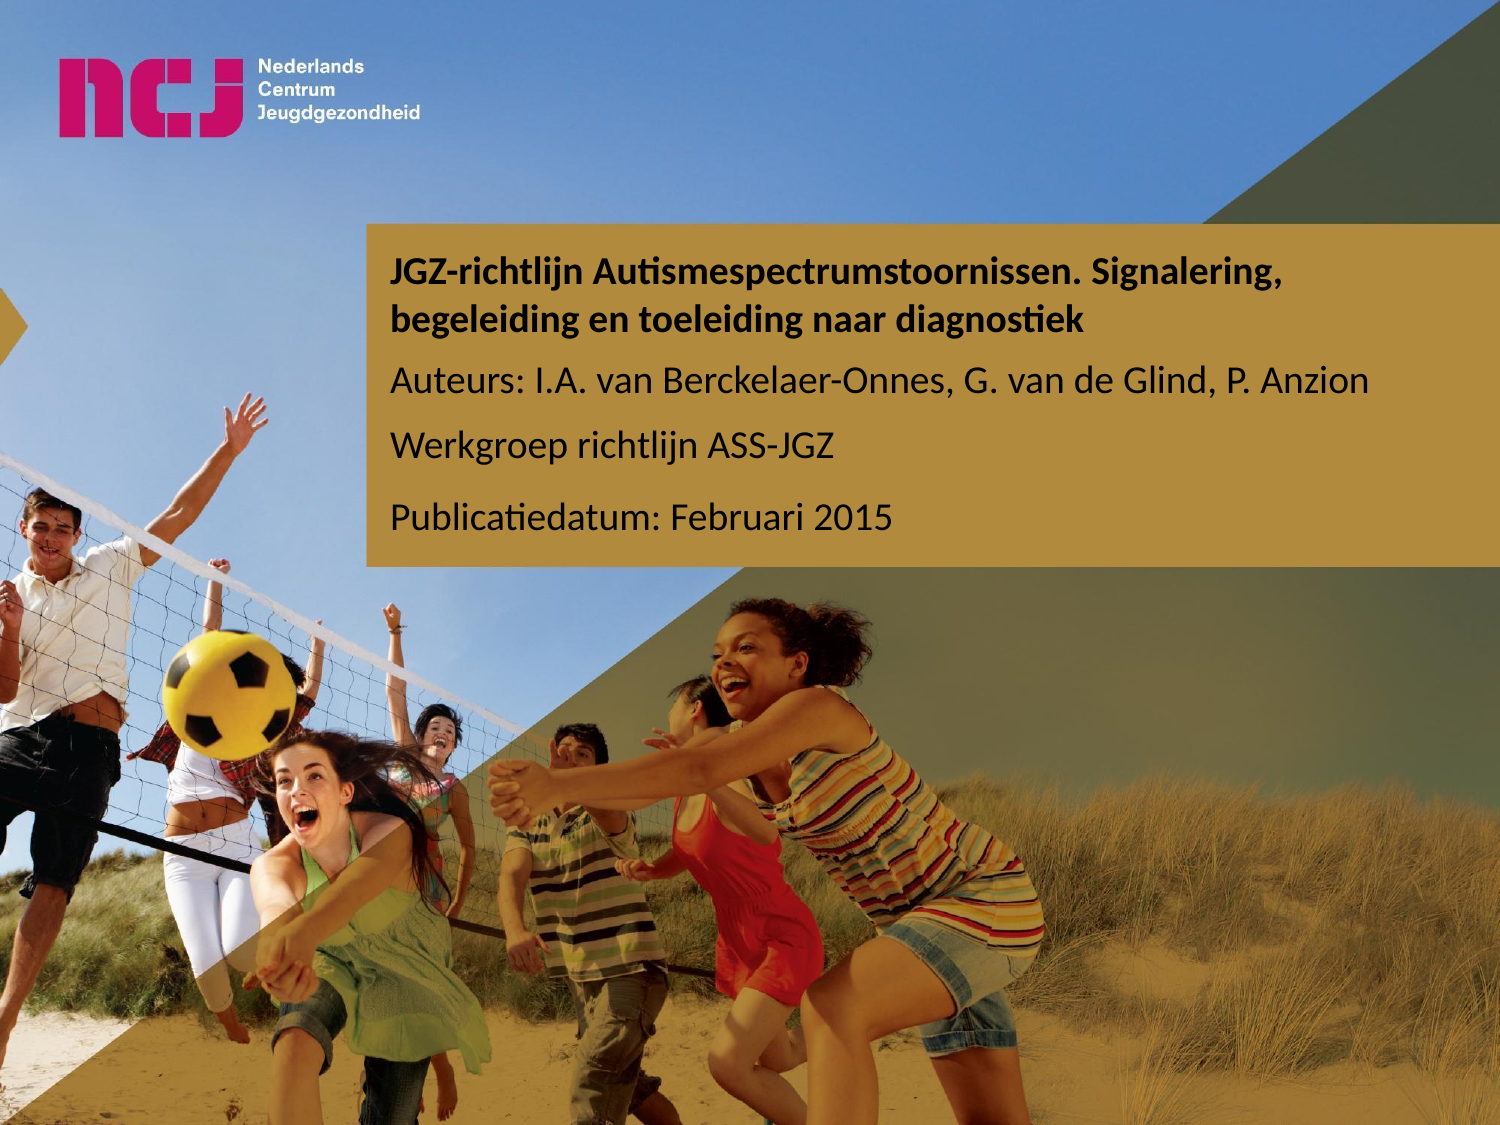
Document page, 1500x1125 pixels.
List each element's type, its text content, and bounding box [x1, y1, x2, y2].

text_box Auteurs: I.A. van Berckelaer-Onnes, G. van de Glind, P. Anzion Werkgroep richtlijn ASS-JGZ Publicatiedatum: Februari 2015 [375, 329, 1463, 568]
picture [0, 0, 1500, 1125]
text_box JGZ-richtlijn Autismespectrumstoornissen. Signalering, begeleiding en toeleiding naar diagnostiek [375, 237, 1463, 300]
